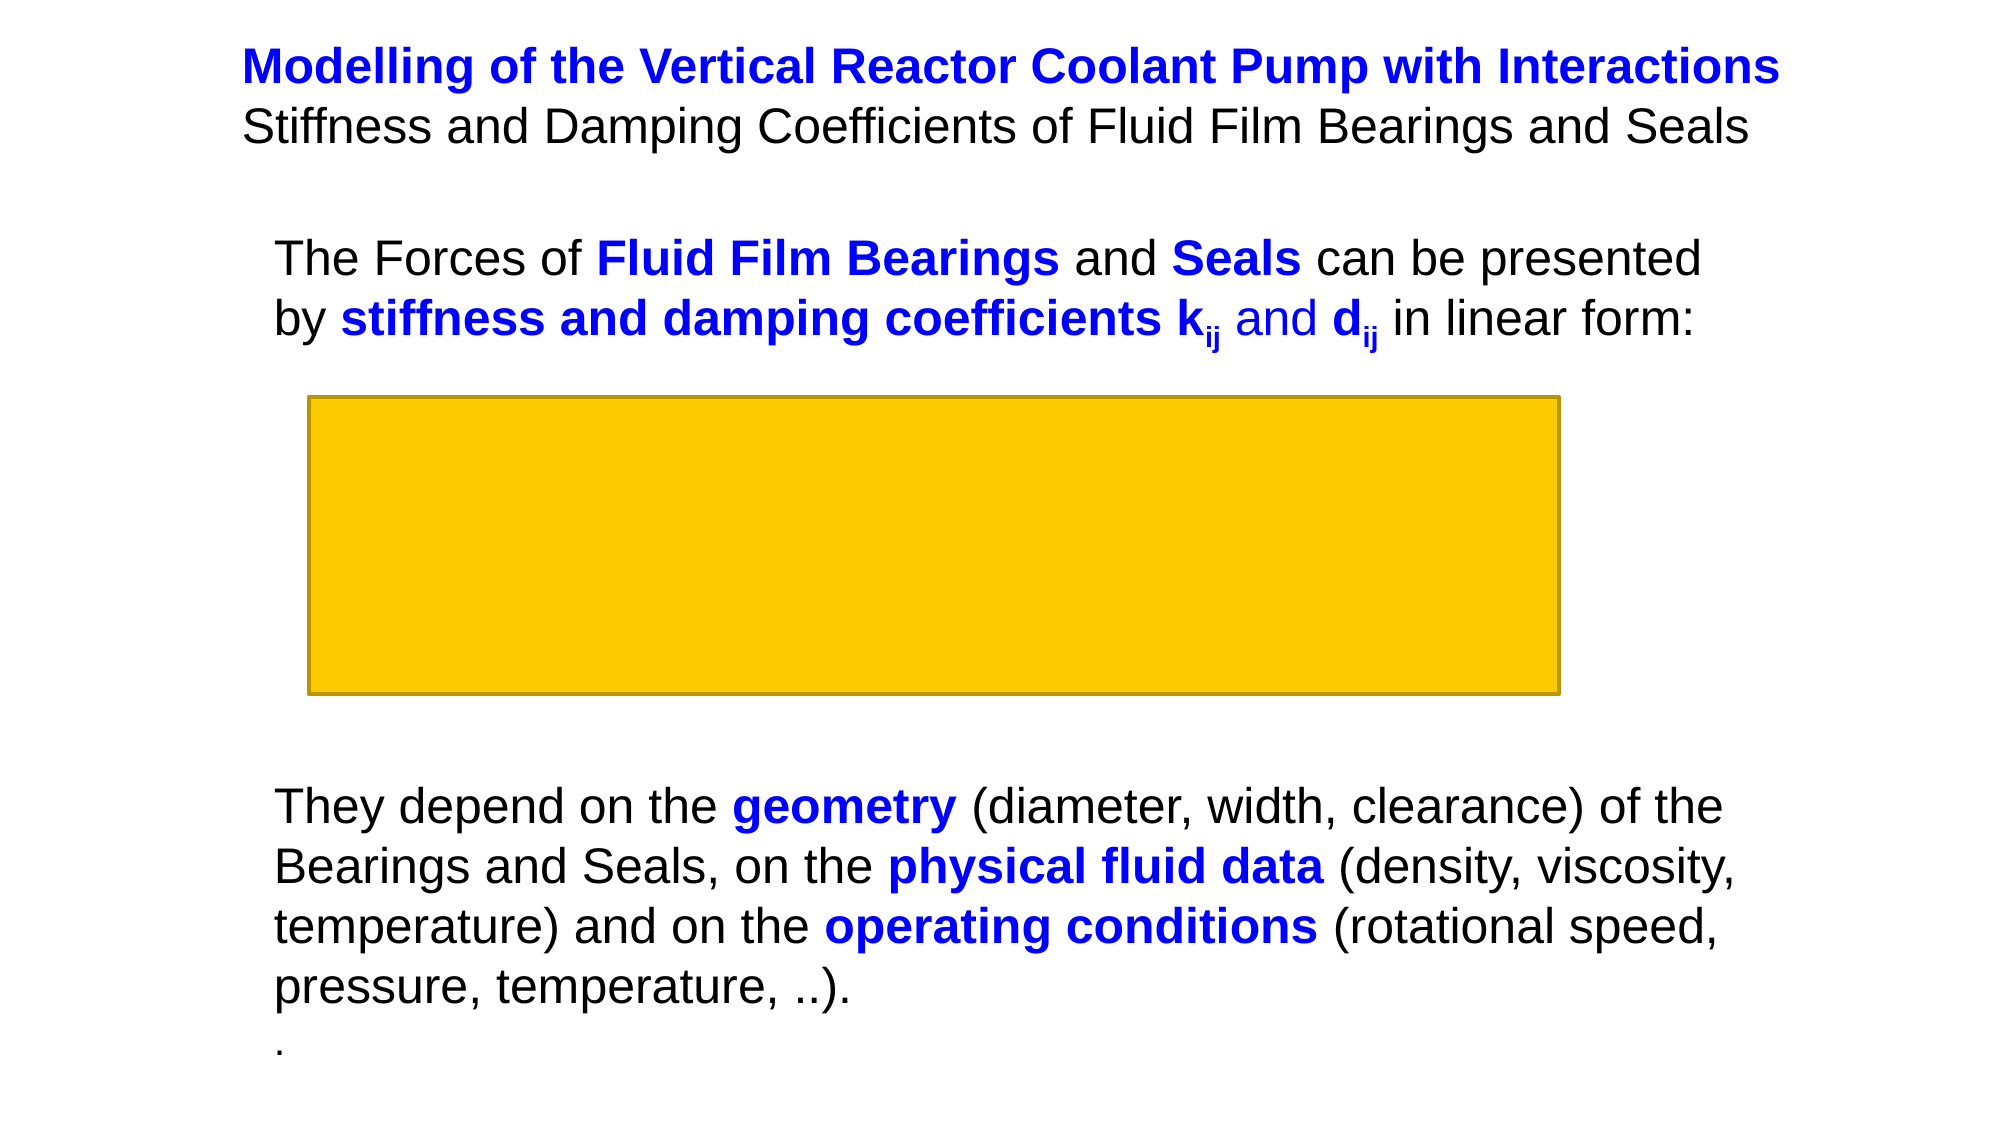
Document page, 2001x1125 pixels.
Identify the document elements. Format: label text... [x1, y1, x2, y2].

text_box Modelling of the Vertical Reactor Coolant Pump with Interactions Stiffness and Damping Coefficients of Fluid Film Bearings and Seals [227, 26, 1798, 162]
text_box The Forces of Fluid Film Bearings and Seals can be presented by stiffness and damping coefficients kij and dij in linear form: They depend on the geometry (diameter, width, clearance) of the Bearings and Seals, on the physical fluid data (density, viscosity, temperature) and on the operating conditions (rotational speed, pressure, temperature, ..). . [258, 217, 1781, 1071]
